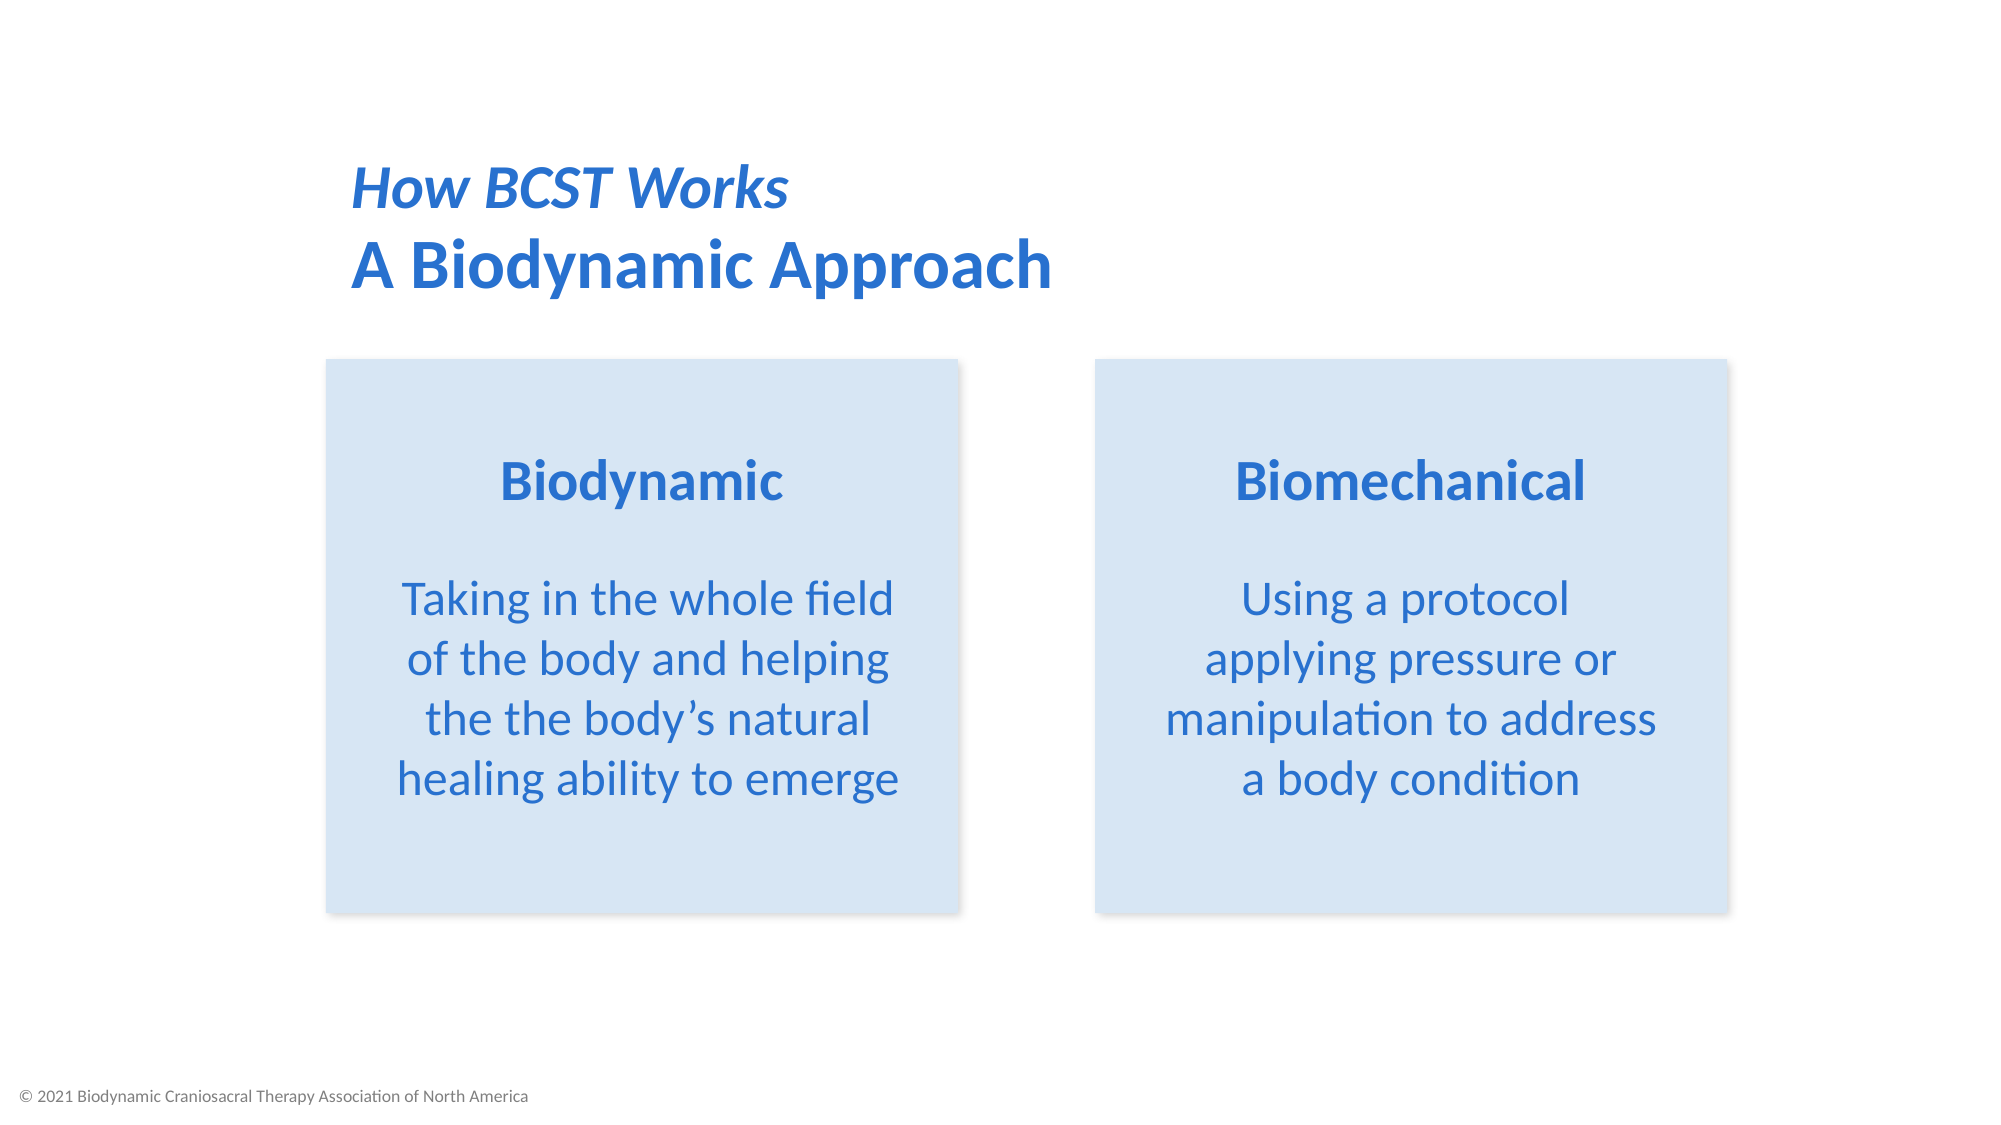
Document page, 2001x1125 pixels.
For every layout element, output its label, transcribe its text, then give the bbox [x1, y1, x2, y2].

text_box [325, 359, 958, 914]
text_box Taking in the whole field of the body and helping the the body’s natural healing ability to emerge [377, 557, 920, 813]
text_box Biomechanical [1143, 443, 1679, 521]
text_box © 2021 Biodynamic Craniosacral Therapy Association of North America [10, 1076, 592, 1115]
text_box Biodynamic [430, 443, 853, 521]
text_box How BCST Works A Biodynamic Approach [344, 157, 1248, 309]
text_box [1095, 359, 1728, 914]
text_box Using a protocol applying pressure or manipulation to address a body condition [1143, 557, 1679, 813]
